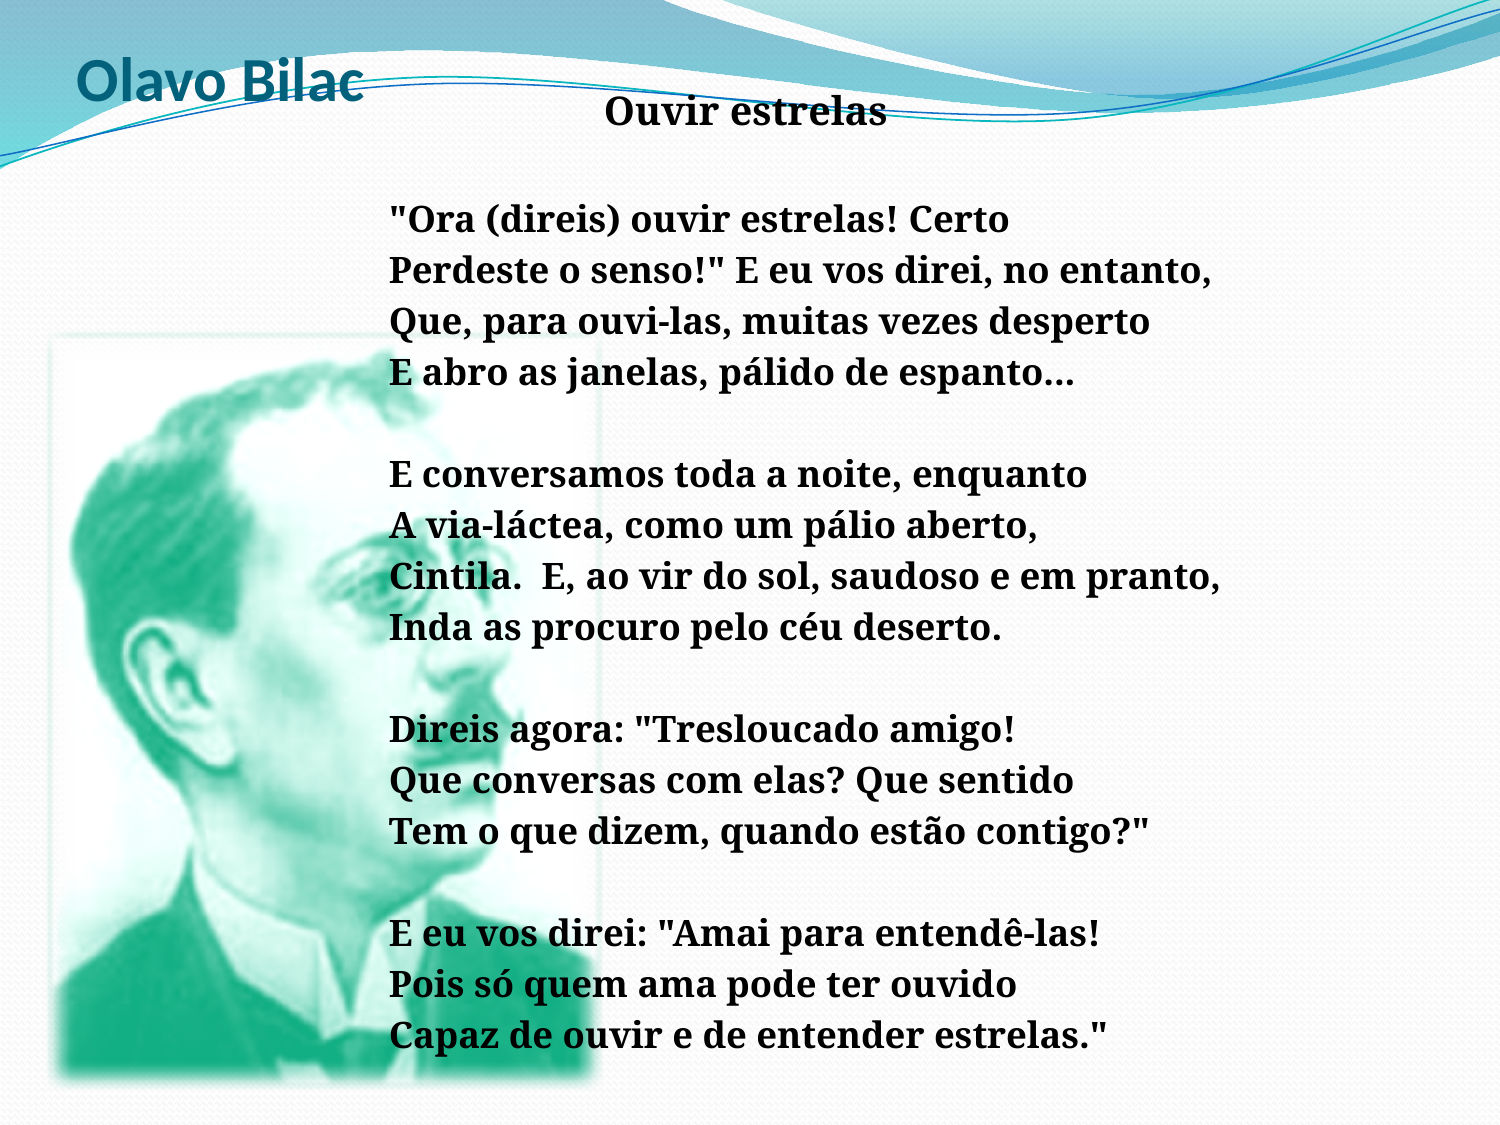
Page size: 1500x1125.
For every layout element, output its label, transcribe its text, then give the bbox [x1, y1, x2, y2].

title Olavo Bilac [76, 30, 1427, 78]
list Ouvir estrelas "Ora (direis) ouvir estrelas! Certo Perdeste o senso!" E eu vos direi, no entanto, Que, para ouvi-las, muitas vezes desperto E abro as janelas, pálido de espanto... E conversamos toda a noite, enquanto A via-láctea, como um pálio aberto, Cintila. E, ao vir do sol, saudoso e em pranto, Inda as procuro pelo céu deserto. Direis agora: "Tresloucado amigo! Que conversas com elas? Que sentido Tem o que dizem, quando estão contigo?" E eu vos direi: "Amai para entendê-las! Pois só quem ama pode ter ouvido Capaz de ouvir e de entender estrelas." [64, 78, 1427, 1087]
picture [40, 326, 608, 1095]
